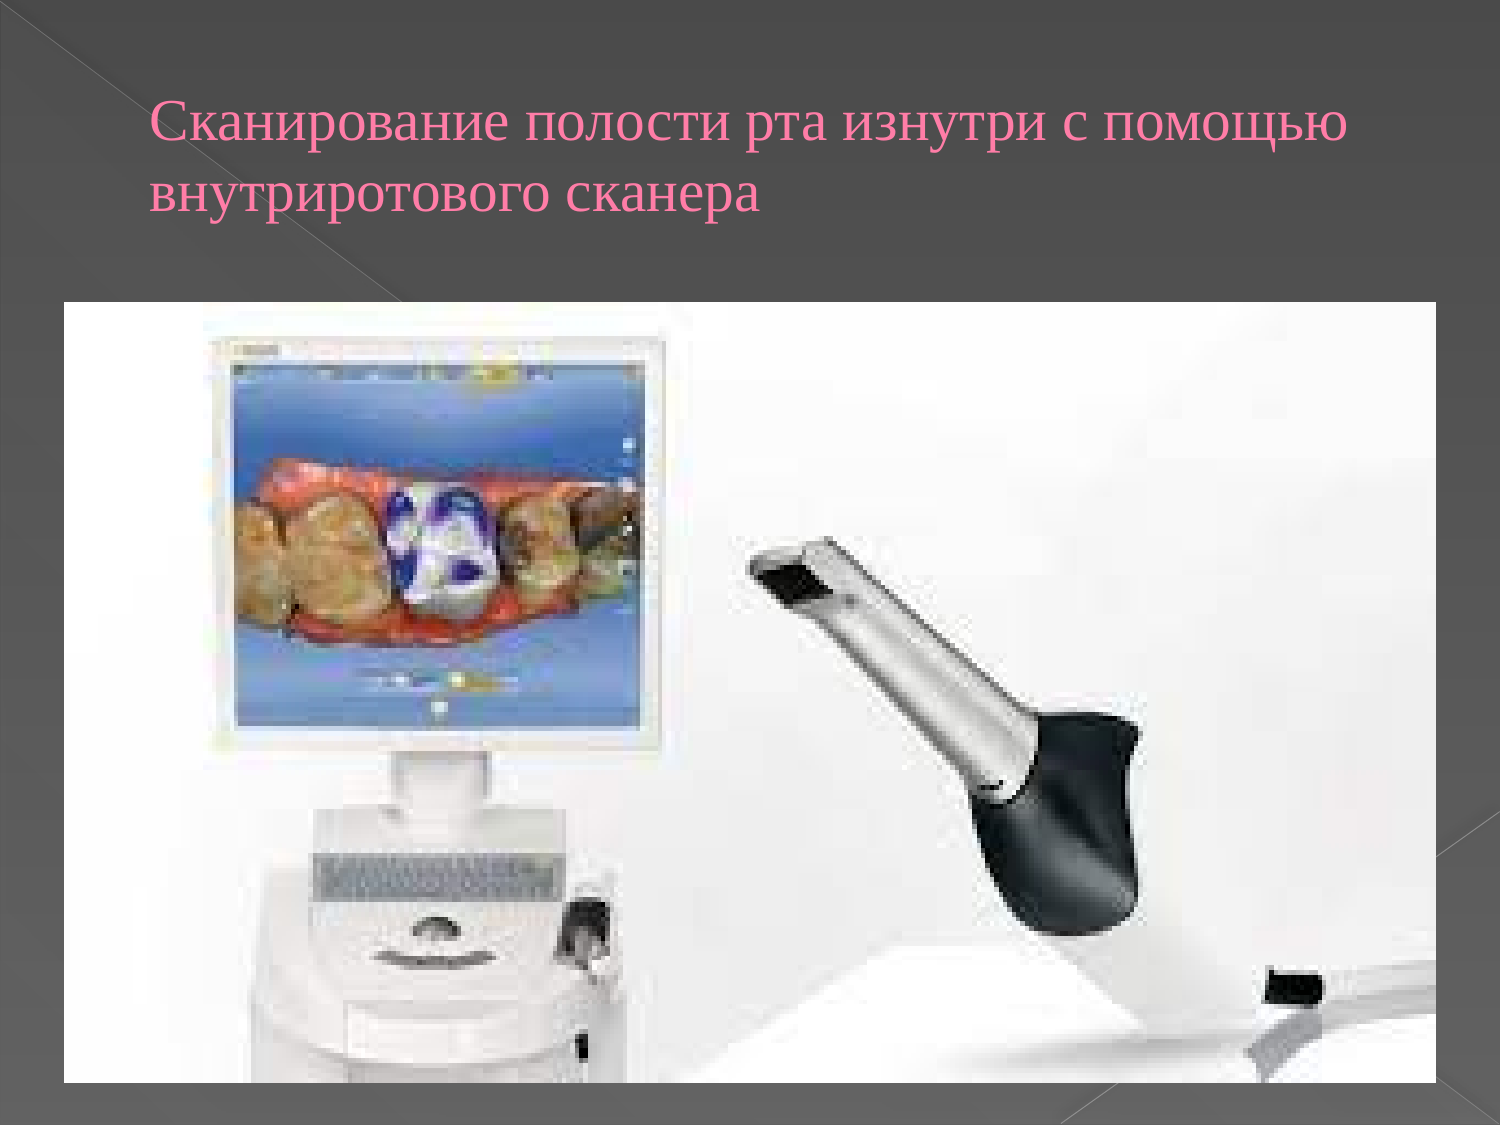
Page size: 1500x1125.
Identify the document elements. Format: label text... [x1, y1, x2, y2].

title Сканирование полости рта изнутри с помощью внутриротового сканера [75, 73, 1425, 289]
picture [64, 302, 1436, 1083]
